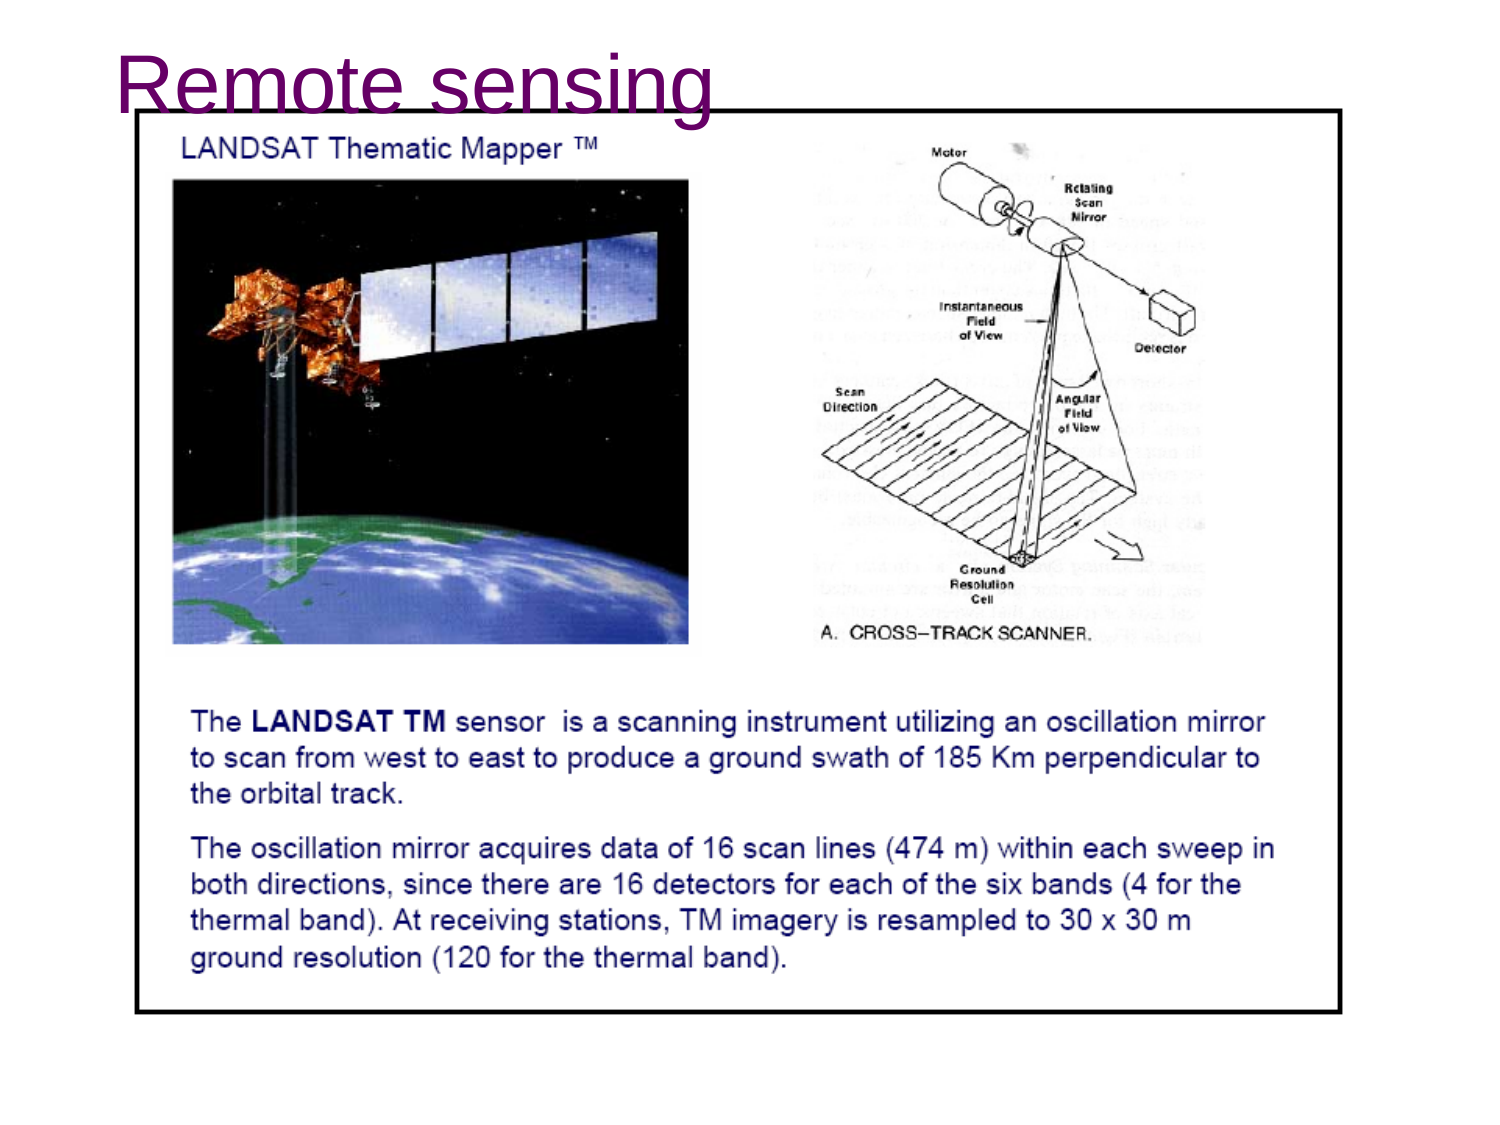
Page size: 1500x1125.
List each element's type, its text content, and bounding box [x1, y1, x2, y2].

title Remote sensing [99, 49, 1376, 238]
picture [124, 101, 1376, 1023]
